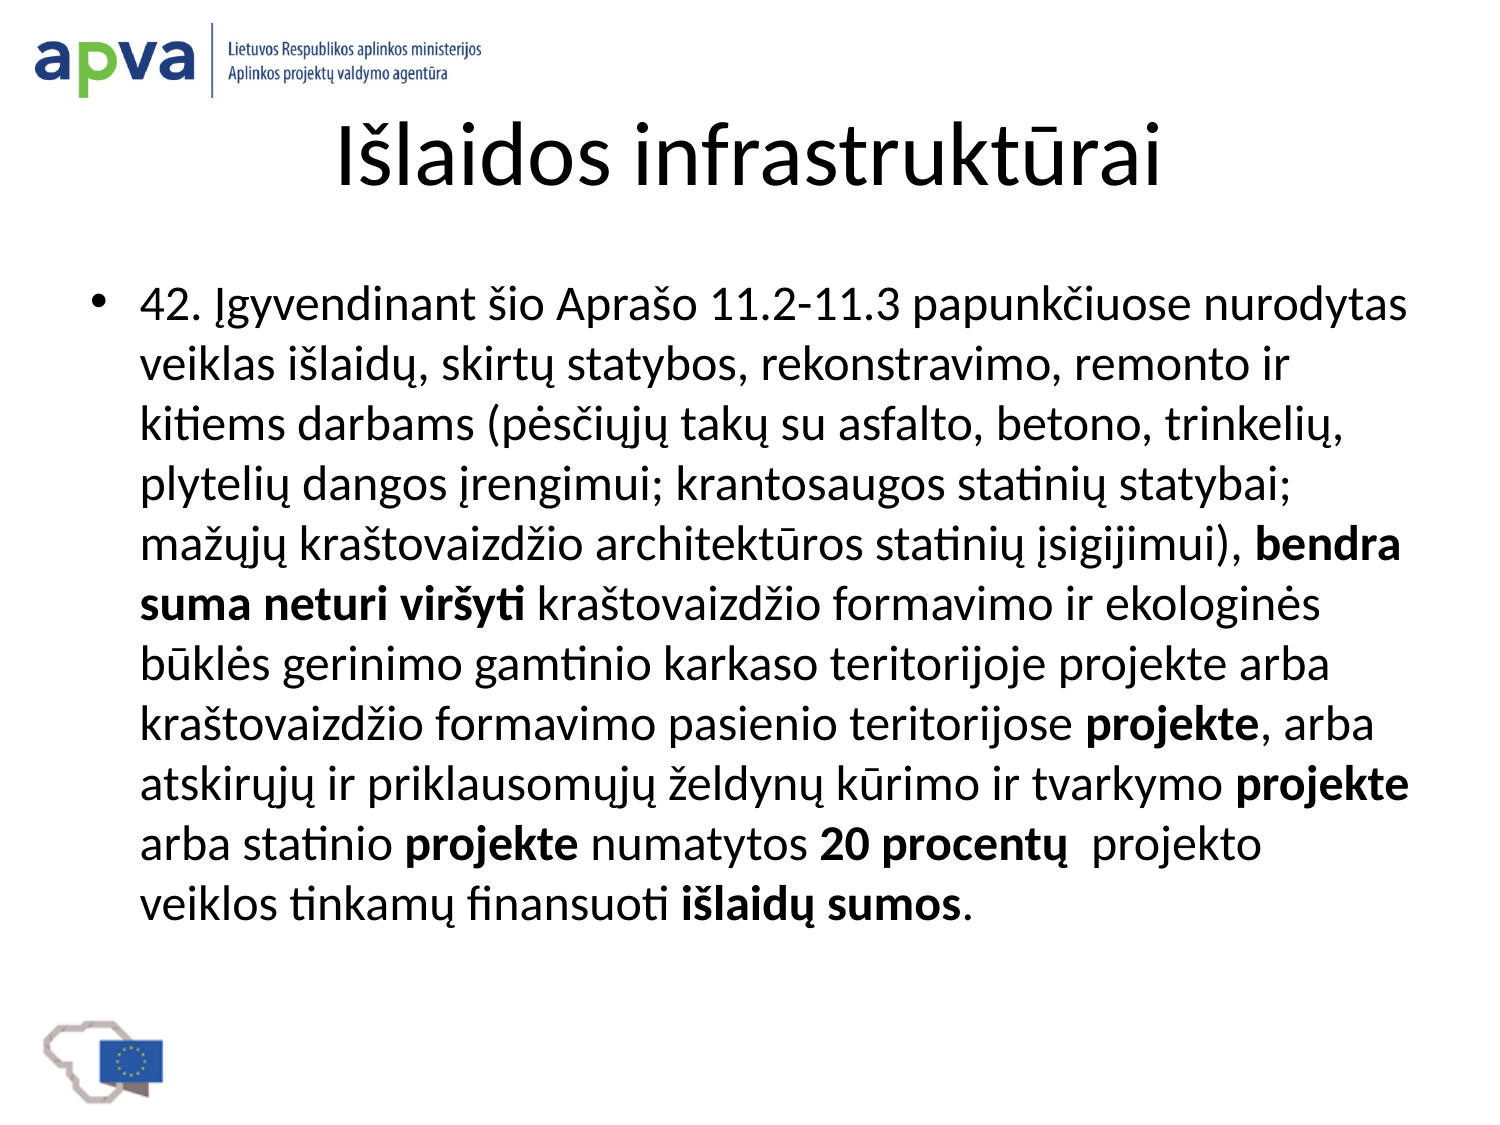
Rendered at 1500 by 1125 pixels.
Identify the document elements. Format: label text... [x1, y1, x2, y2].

picture [0, 1010, 193, 1125]
list 42. Įgyvendinant šio Aprašo 11.2-11.3 papunkčiuose nurodytas veiklas išlaidų, skirtų statybos, rekonstravimo, remonto ir kitiems darbams (pėsčiųjų takų su asfalto, betono, trinkelių, plytelių dangos įrengimui; krantosaugos statinių statybai; mažųjų kraštovaizdžio architektūros statinių įsigijimui), bendra suma neturi viršyti kraštovaizdžio formavimo ir ekologinės būklės gerinimo gamtinio karkaso teritorijoje projekte arba kraštovaizdžio formavimo pasienio teritorijose projekte, arba atskirųjų ir priklausomųjų želdynų kūrimo ir tvarkymo projekte arba statinio projekte numatytos 20 procentų projekto veiklos tinkamų finansuoti išlaidų sumos. [75, 262, 1425, 1005]
title Išlaidos infrastruktūrai [75, 54, 1425, 243]
picture [35, 23, 481, 98]
